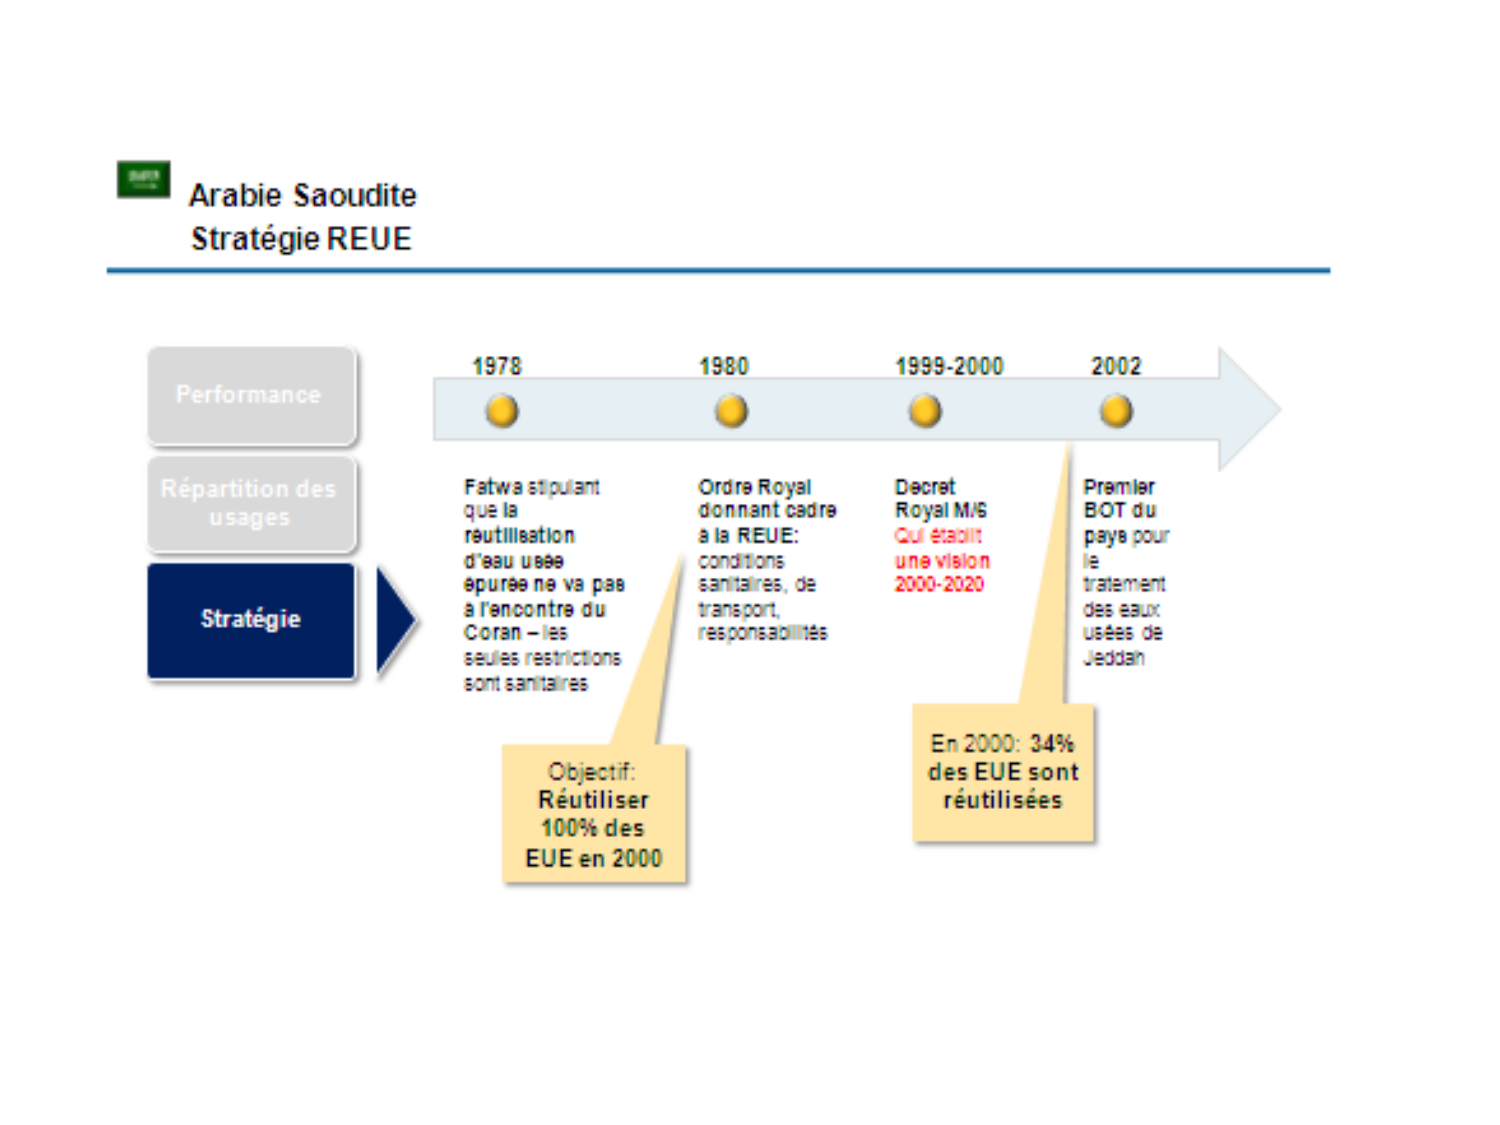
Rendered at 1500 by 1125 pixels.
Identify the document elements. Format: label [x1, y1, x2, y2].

picture [105, 151, 1372, 990]
